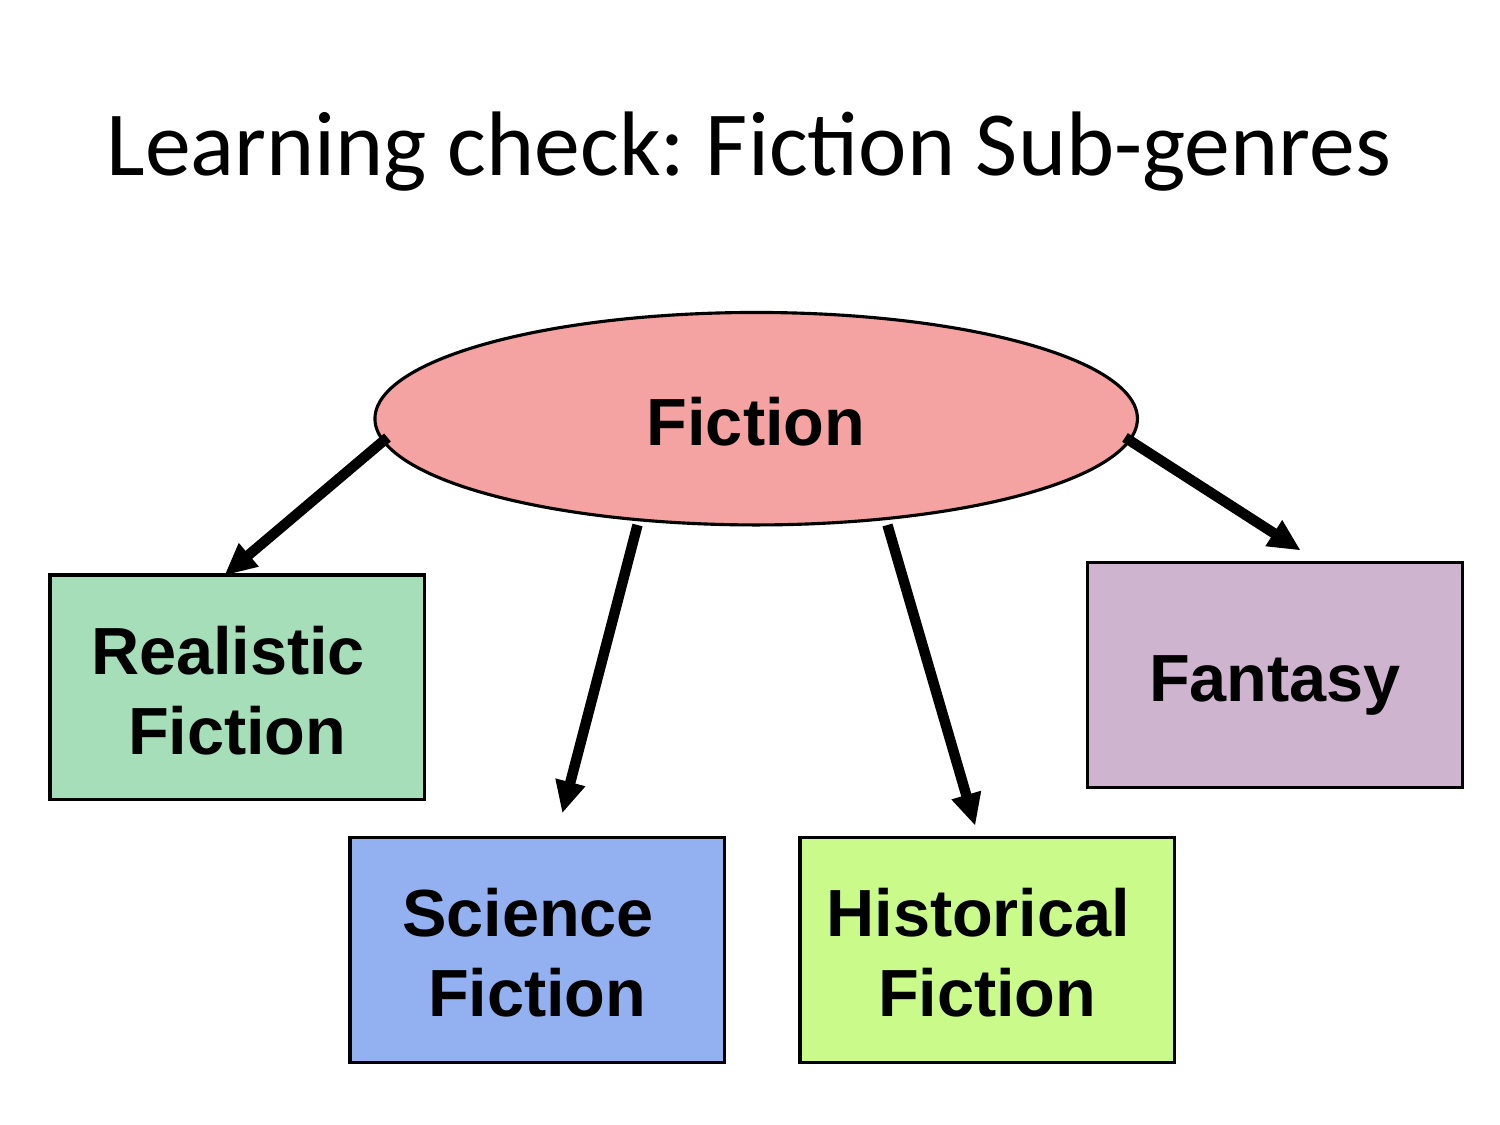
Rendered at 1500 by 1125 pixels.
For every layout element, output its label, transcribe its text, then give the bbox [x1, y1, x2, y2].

text_box [887, 524, 978, 826]
text_box Realistic Fiction [49, 574, 425, 800]
text_box Fantasy [1087, 562, 1463, 788]
text_box Historical Fiction [799, 837, 1175, 1063]
text_box Fiction [374, 312, 1138, 525]
title Learning check: Fiction Sub-genres [75, 45, 1425, 233]
text_box [559, 524, 638, 813]
text_box [1124, 437, 1300, 550]
text_box Science Fiction [349, 837, 725, 1063]
text_box [225, 437, 388, 575]
